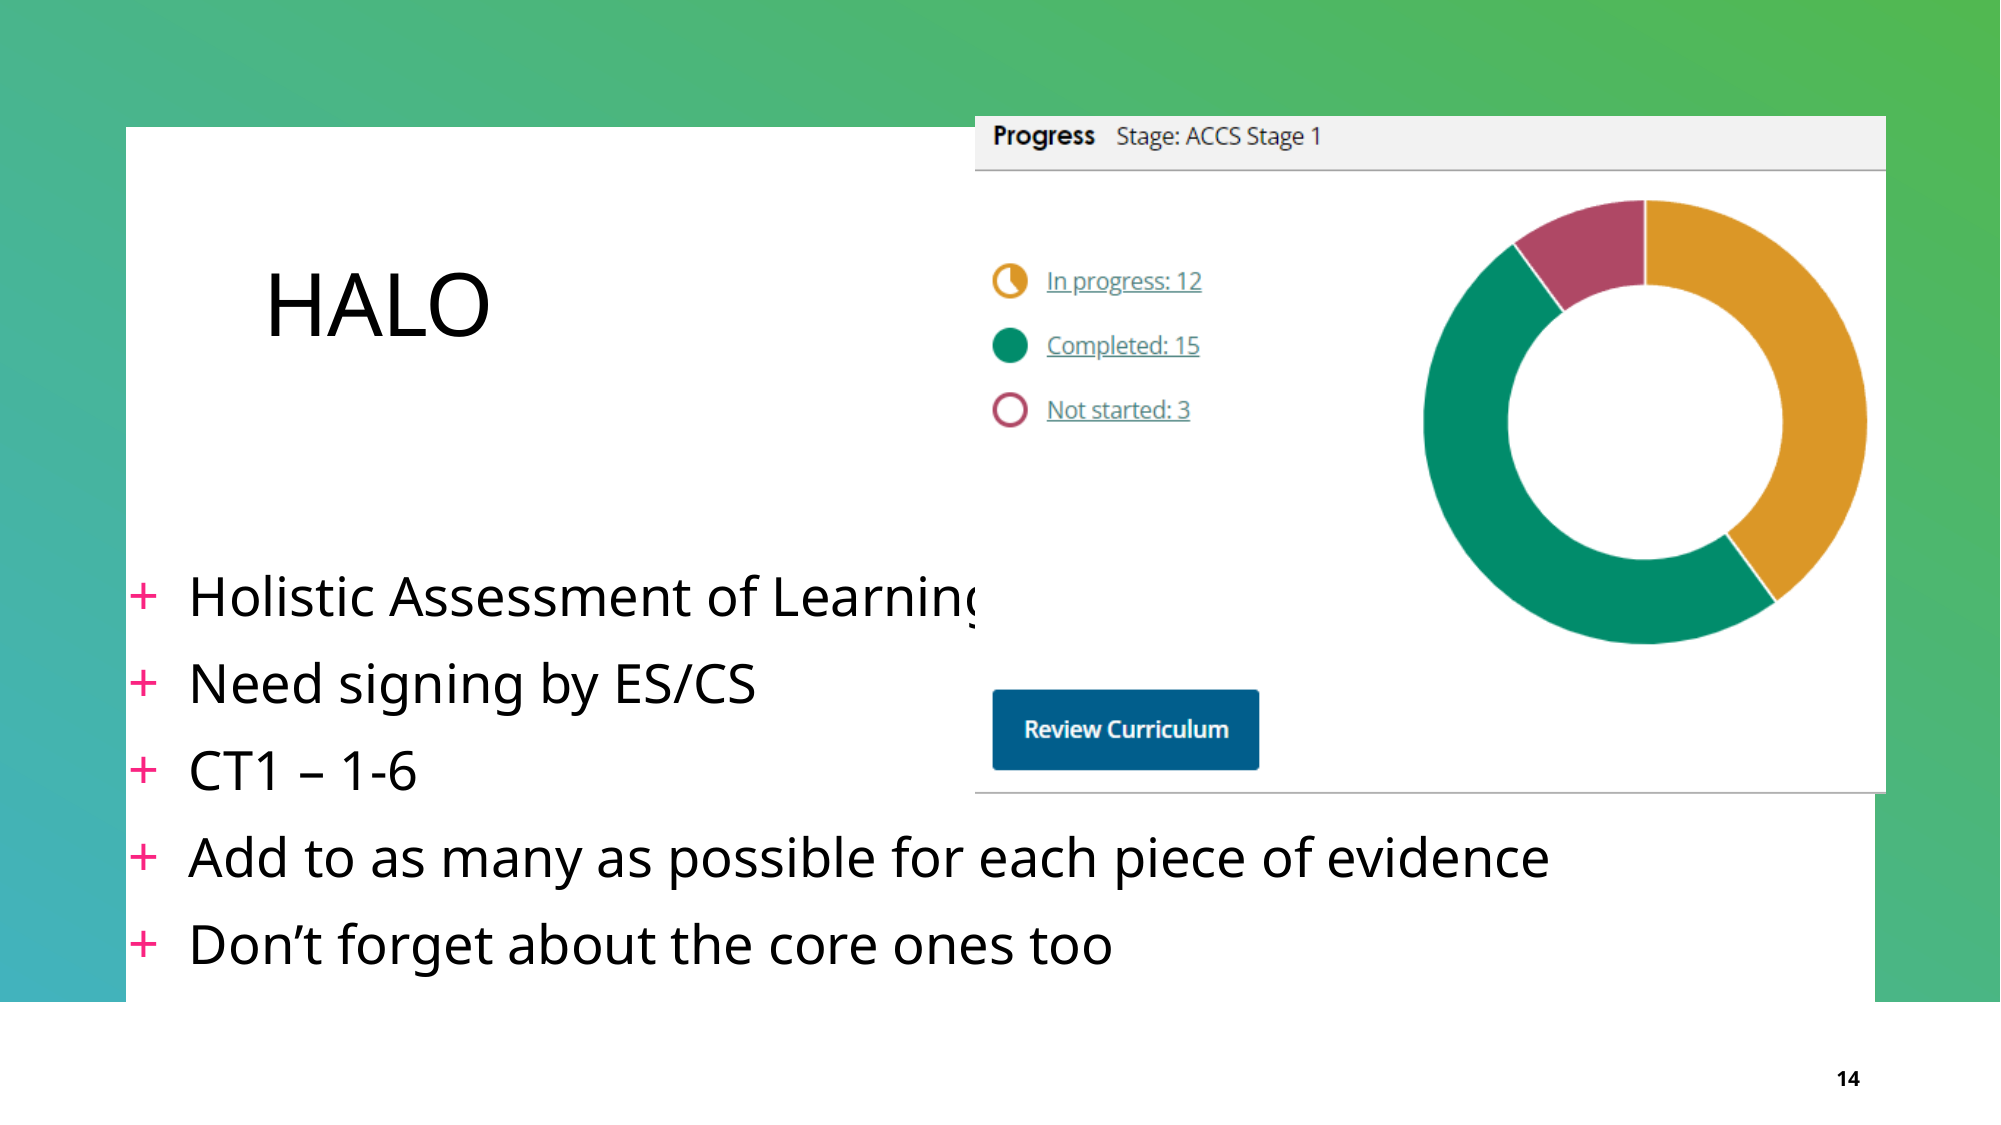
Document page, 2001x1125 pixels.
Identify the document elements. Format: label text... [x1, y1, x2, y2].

slide_number 14 [1788, 1050, 1875, 1110]
title HALO [248, 248, 974, 470]
picture [974, 116, 1886, 794]
list Holistic Assessment of Learning Outcomes Need signing by ES/CS CT1 – 1-6 Add to as many as possible for each piece of evidence Don’t forget about the core ones too [114, 550, 1614, 1064]
